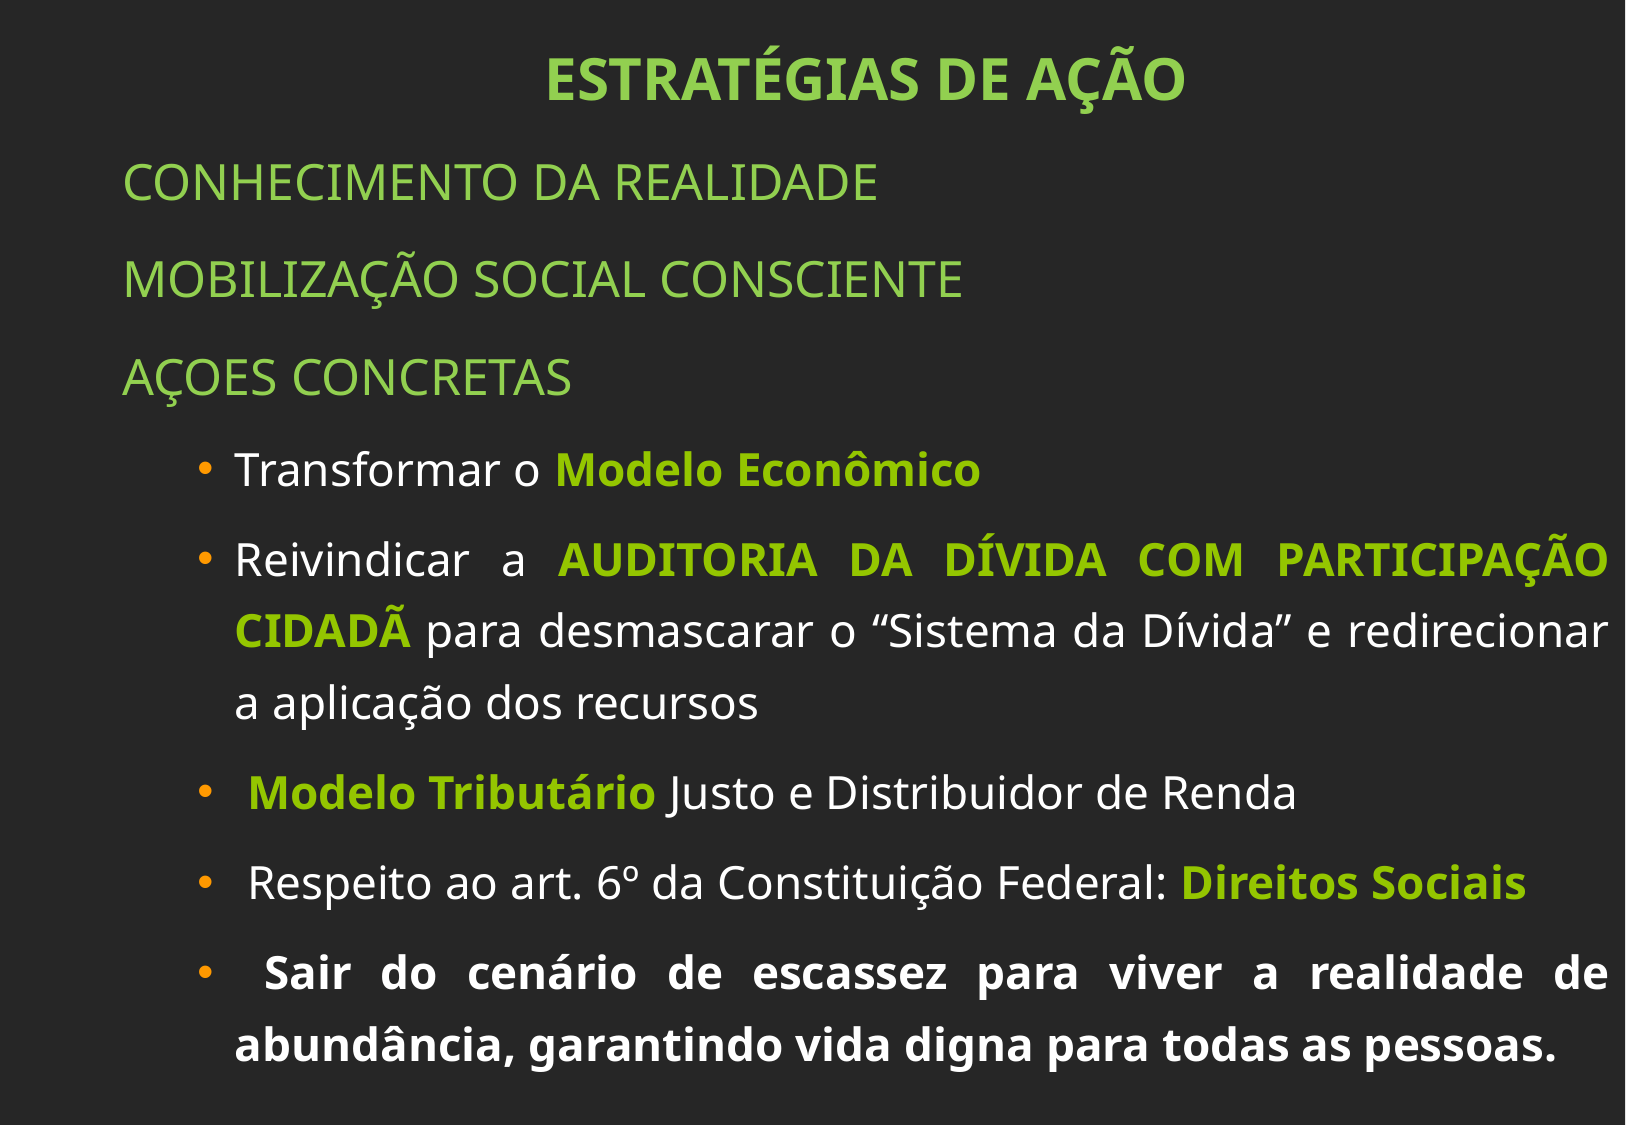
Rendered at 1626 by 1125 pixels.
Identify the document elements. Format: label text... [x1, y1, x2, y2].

text_box ESTRATÉGIAS DE AÇÃO CONHECIMENTO DA REALIDADE MOBILIZAÇÃO SOCIAL CONSCIENTE AÇOES CONCRETAS Transformar o Modelo Econômico Reivindicar a AUDITORIA DA DÍVIDA COM PARTICIPAÇÃO CIDADÃ para desmascarar o “Sistema da Dívida” e redirecionar a aplicação dos recursos Modelo Tributário Justo e Distribuidor de Renda Respeito ao art. 6º da Constituição Federal: Direitos Sociais Sair do cenário de escassez para viver a realidade de abundância, garantindo vida digna para todas as pessoas. [32, 35, 1625, 1078]
